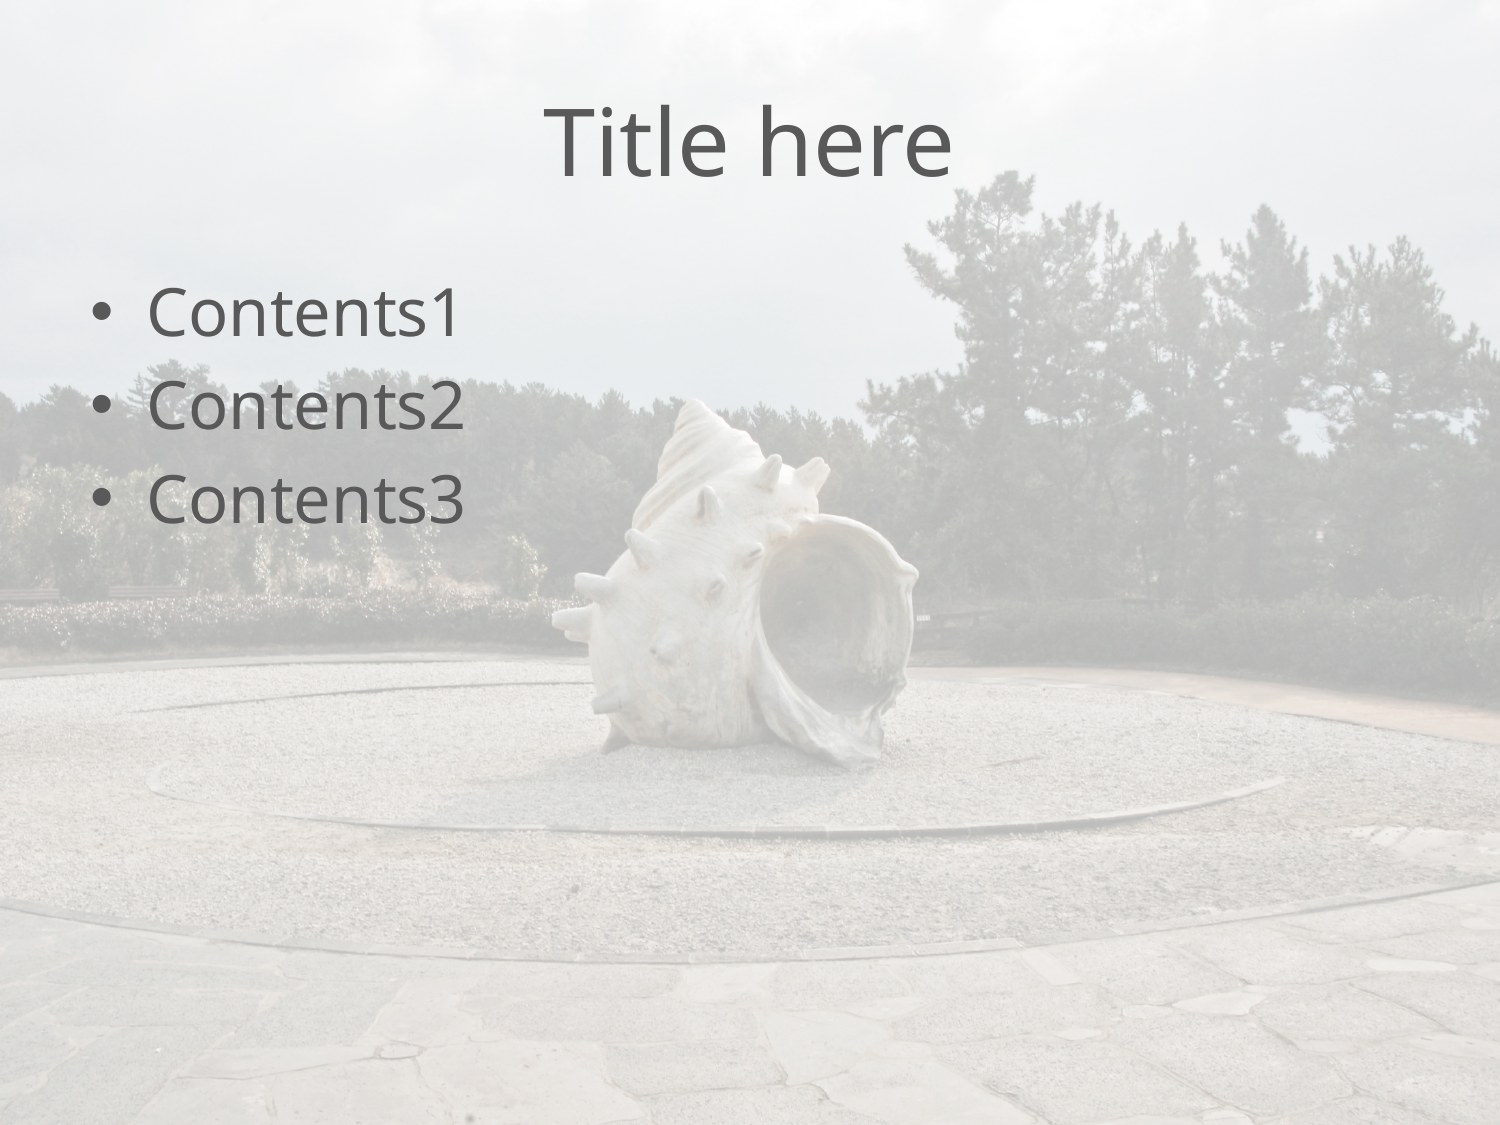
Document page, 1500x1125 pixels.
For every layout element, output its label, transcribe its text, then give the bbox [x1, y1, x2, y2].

text_box [0, 0, 1500, 1125]
title Title here [75, 45, 1425, 233]
list Contents1 Contents2 Contents3 [75, 262, 1425, 1005]
